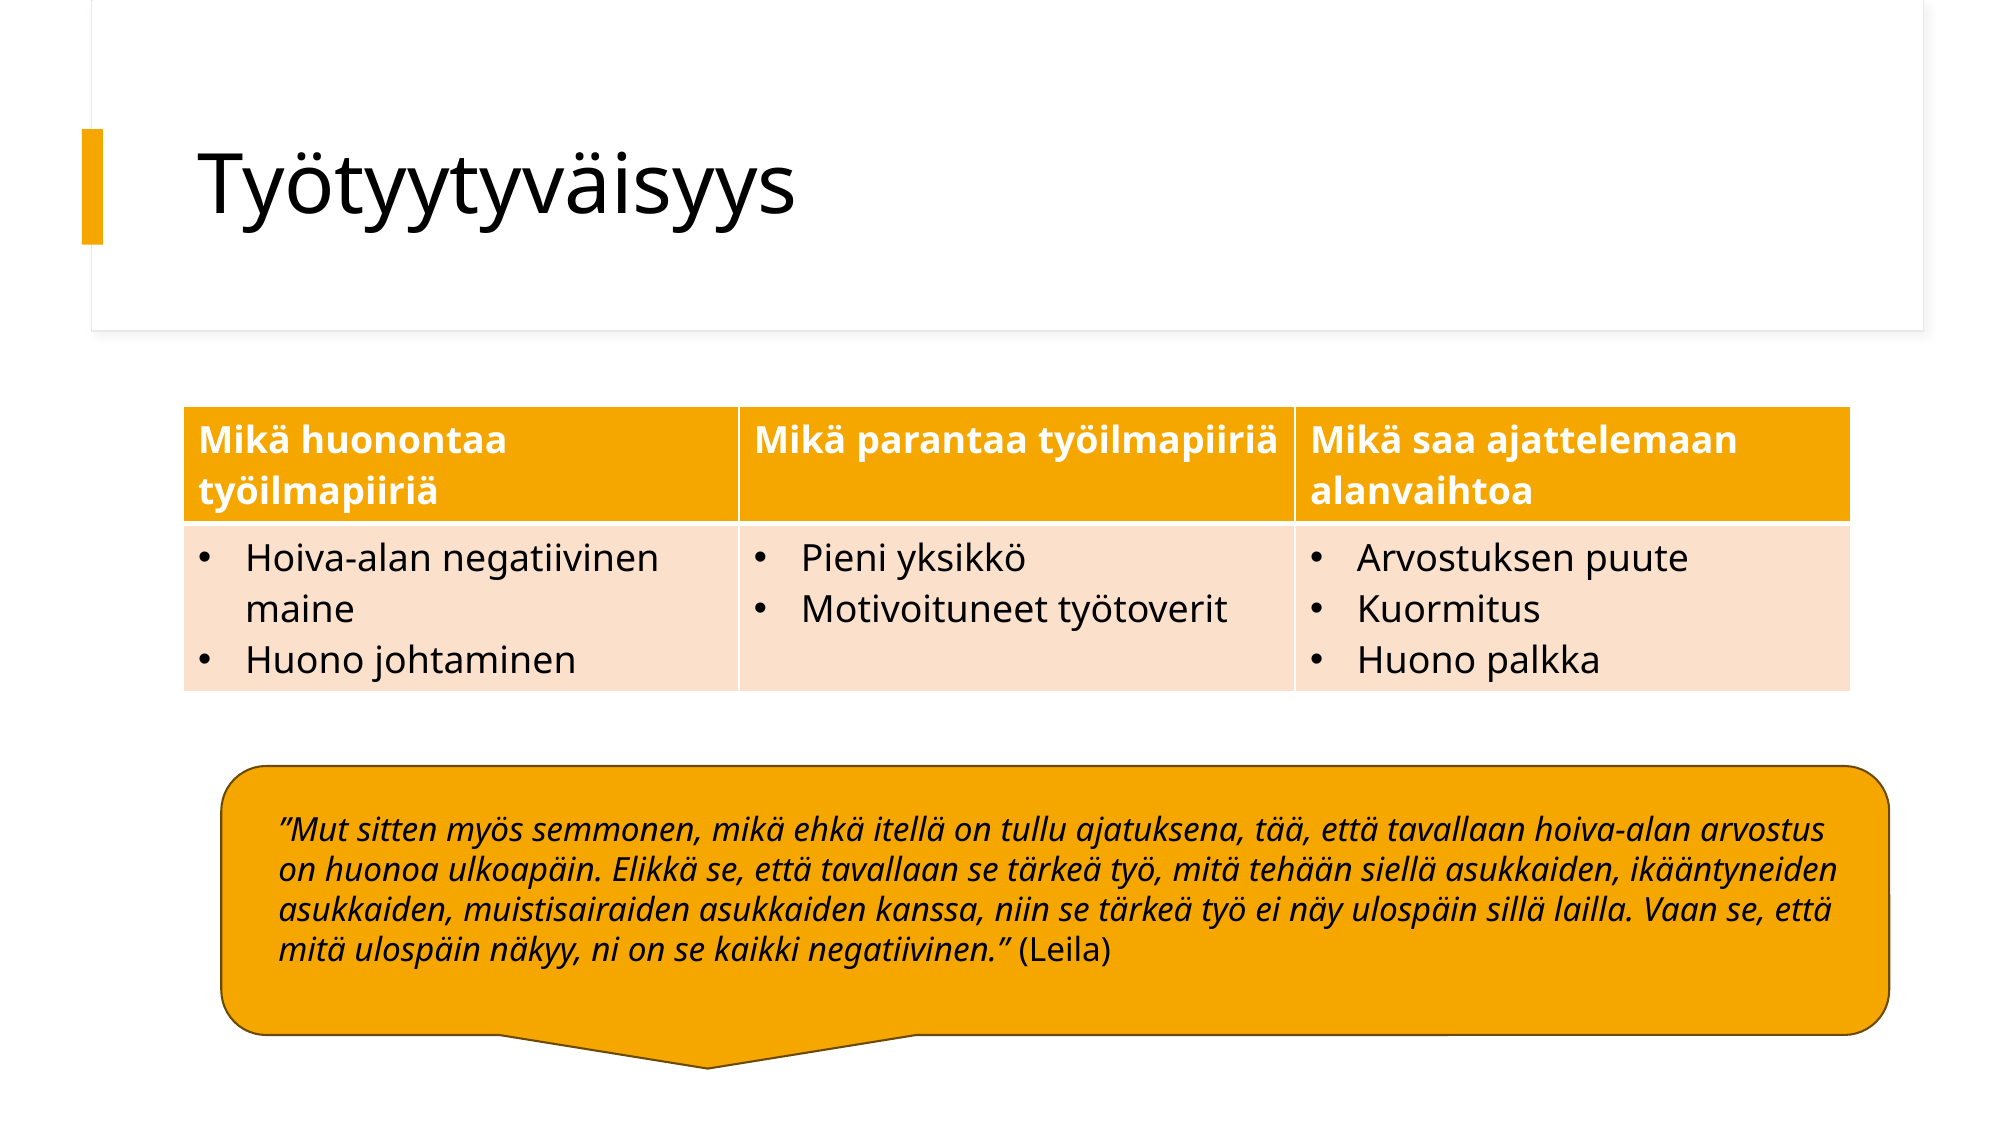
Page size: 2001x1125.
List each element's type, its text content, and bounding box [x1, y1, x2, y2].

text_box [220, 764, 1891, 1070]
table_cell Hoiva-alan negatiivinen maine Huono johtaminen [184, 526, 738, 691]
table_cell Pieni yksikkö Motivoituneet työtoverit [740, 526, 1294, 691]
table_header Mikä saa ajattelemaan alanvaihtoa [1296, 407, 1850, 521]
text_box ”Mut sitten myös semmonen, mikä ehkä itellä on tullu ajatuksena, tää, että tavallaan hoiva-alan arvostus on huonoa ulkoapäin. Elikkä se, että tavallaan se tärkeä työ, mitä tehään siellä asukkaiden, ikääntyneiden asukkaiden, muistisairaiden asukkaiden kanssa, niin se tärkeä työ ei näy ulospäin sillä lailla. Vaan se, että mitä ulospäin näkyy, ni on se kaikki negatiivinen.” (Leila) [263, 800, 1869, 1021]
title Työtyytyväisyys [183, 90, 1851, 284]
table_header Mikä huonontaa työilmapiiriä [184, 407, 738, 521]
table_header Mikä parantaa työilmapiiriä [740, 407, 1294, 521]
table_cell Arvostuksen puute Kuormitus Huono palkka [1296, 526, 1850, 691]
